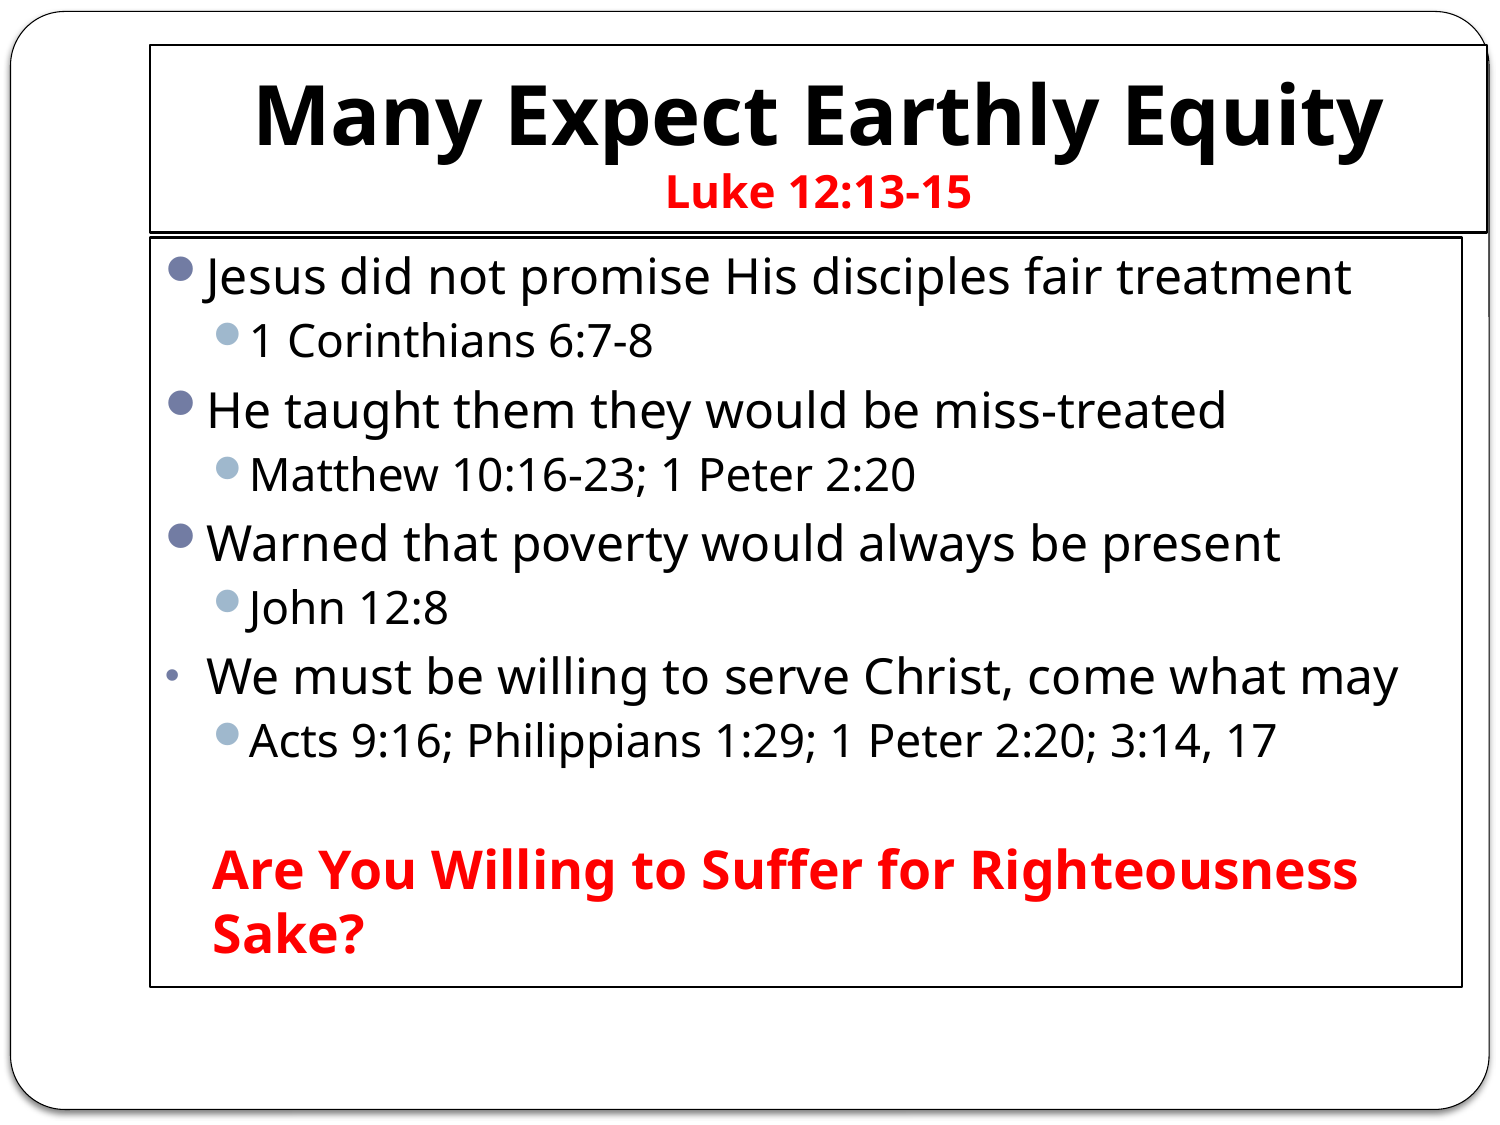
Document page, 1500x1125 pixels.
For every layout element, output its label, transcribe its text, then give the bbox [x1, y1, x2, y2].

list Jesus did not promise His disciples fair treatment 1 Corinthians 6:7-8 He taught them they would be miss-treated Matthew 10:16-23; 1 Peter 2:20 Warned that poverty would always be present John 12:8 We must be willing to serve Christ, come what may Acts 9:16; Philippians 1:29; 1 Peter 2:20; 3:14, 17 Are You Willing to Suffer for Righteousness Sake? [149, 236, 1463, 988]
title Many Expect Earthly Equity Luke 12:13-15 [149, 44, 1488, 234]
